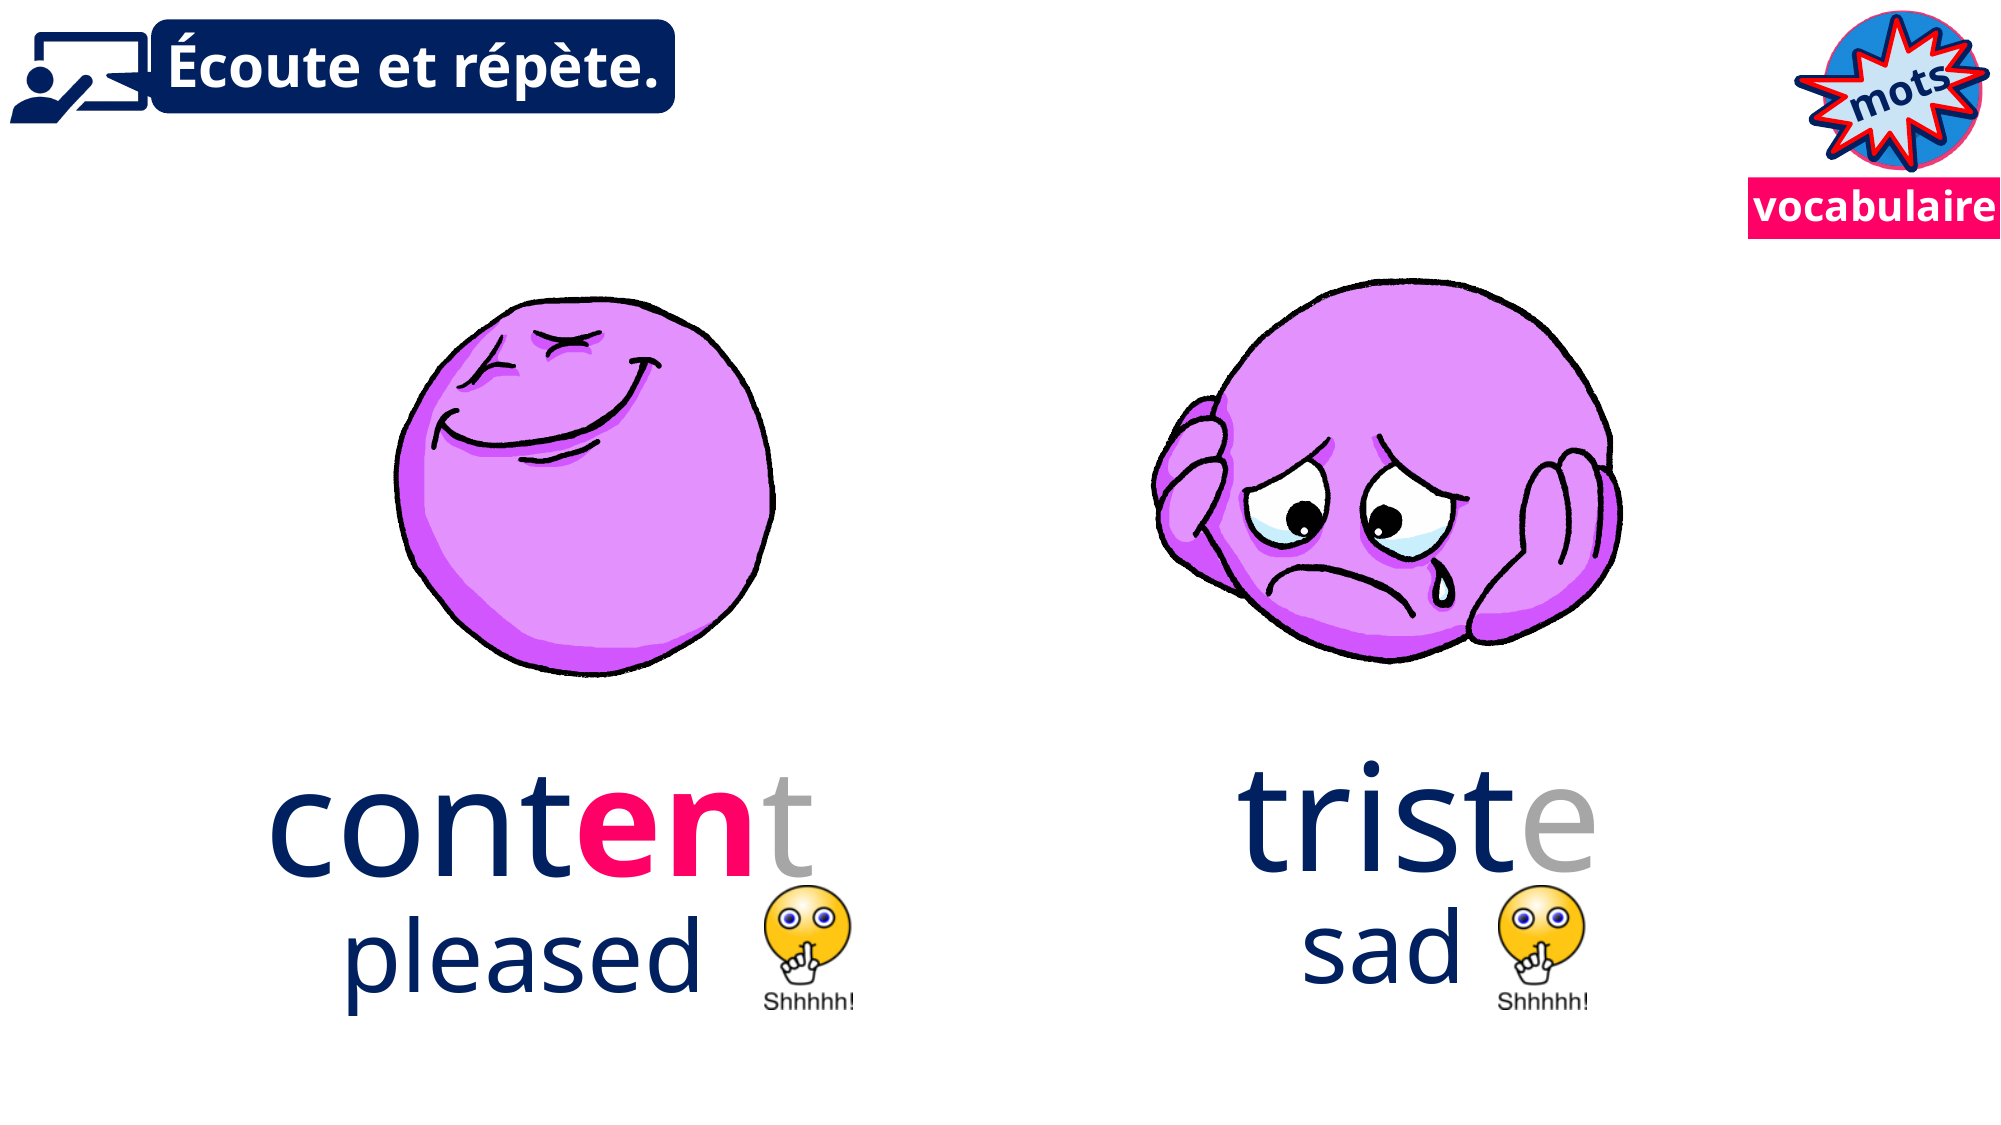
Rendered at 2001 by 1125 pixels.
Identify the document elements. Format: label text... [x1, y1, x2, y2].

text_box pleased [297, 914, 749, 1055]
picture [1812, 1, 2000, 190]
text_box content [249, 718, 1000, 914]
text_box Écoute et répète. [157, 21, 675, 107]
picture [363, 263, 886, 709]
picture [1498, 885, 1587, 1010]
text_box mots [1801, 90, 1807, 108]
text_box sad [1176, 875, 1590, 1045]
picture [1121, 237, 1645, 697]
title vocabulaire [1748, 177, 2000, 239]
text_box [1799, 78, 1807, 85]
picture [764, 885, 854, 1010]
text_box triste [1221, 713, 1864, 909]
text_box [157, 107, 672, 114]
picture [2, 2, 154, 153]
